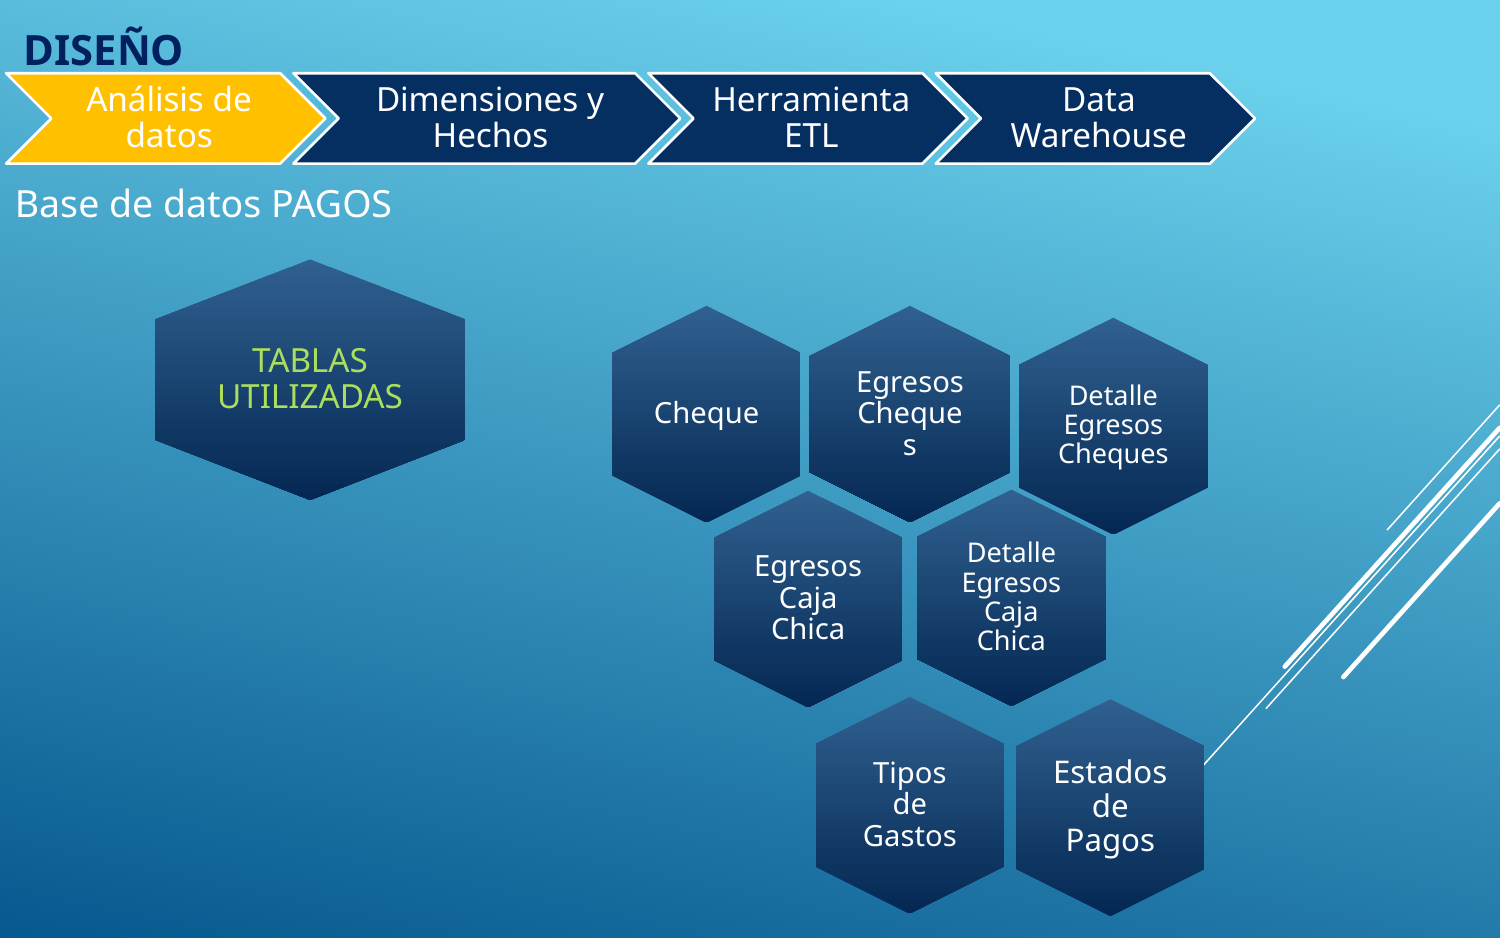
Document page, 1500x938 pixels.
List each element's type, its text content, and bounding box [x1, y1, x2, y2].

text_box Base de datos PAGOS [0, 172, 821, 232]
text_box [64, 220, 1500, 938]
text_box DISEÑO [8, 16, 200, 72]
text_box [5, 72, 1256, 164]
